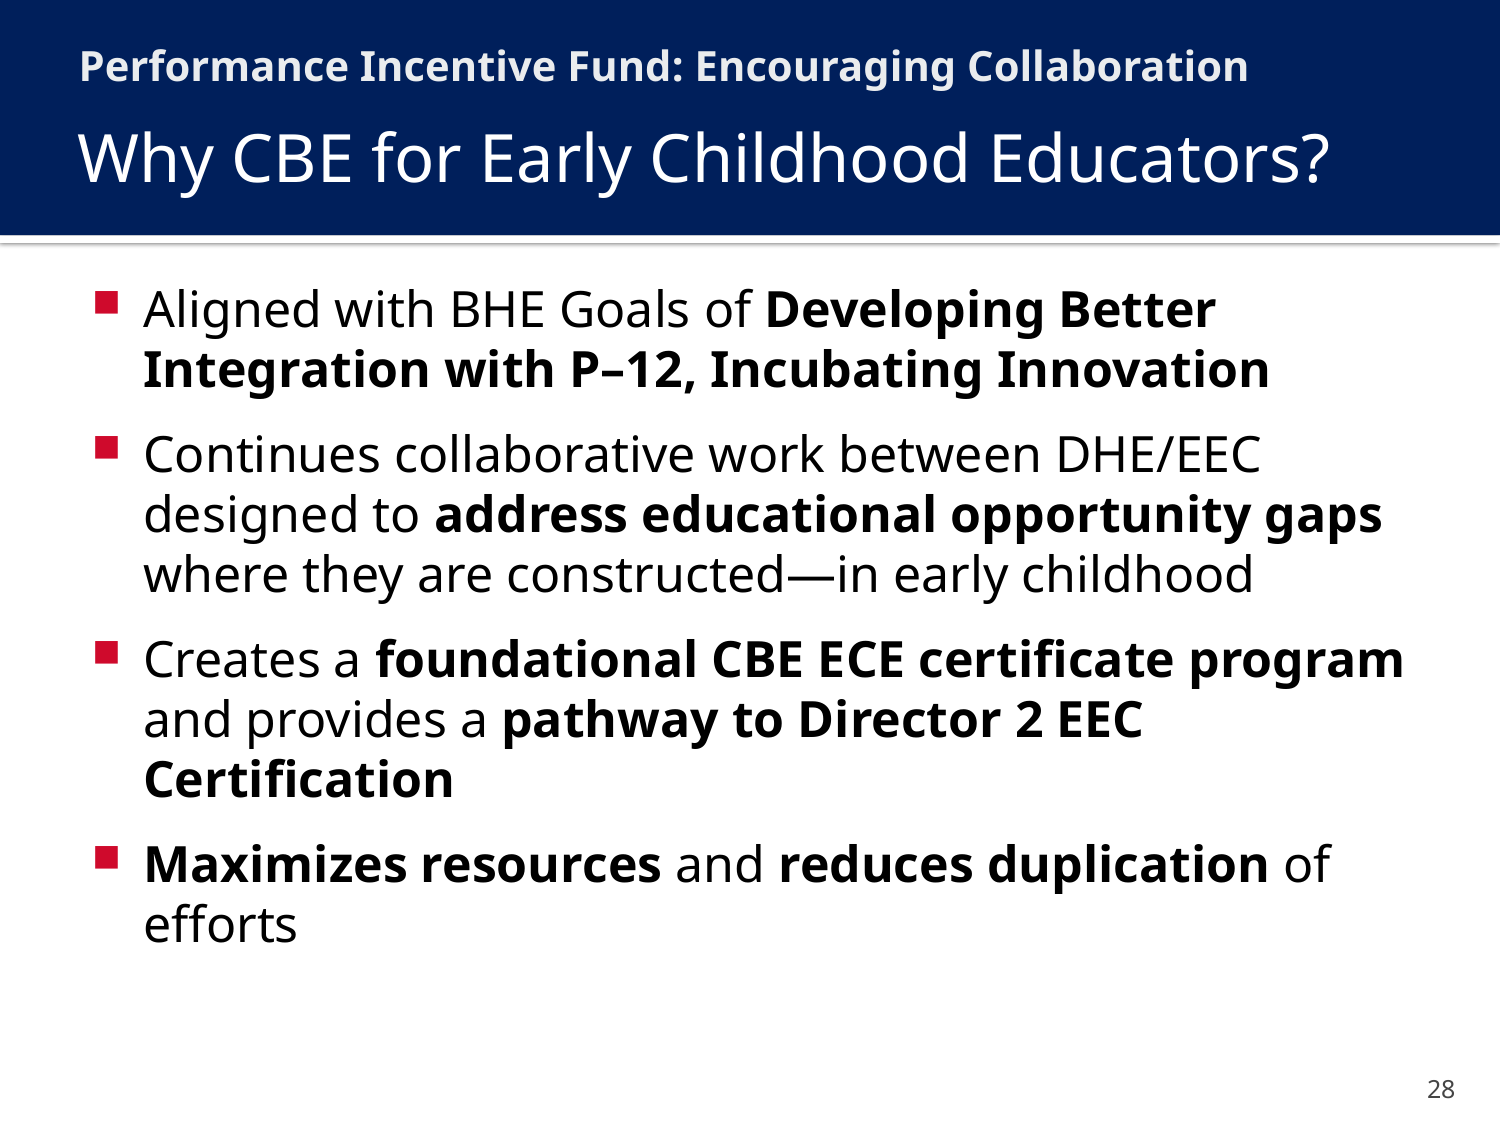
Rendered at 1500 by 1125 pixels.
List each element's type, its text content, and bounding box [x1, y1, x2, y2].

list Aligned with BHE Goals of Developing Better Integration with P–12, Incubating Innovation Continues collaborative work between DHE/EEC designed to address educational opportunity gaps where they are constructed—in early childhood Creates a foundational CBE ECE certificate program and provides a pathway to Director 2 EEC Certification Maximizes resources and reduces duplication of efforts [62, 262, 1438, 1022]
title Why CBE for Early Childhood Educators? [62, 87, 1438, 226]
list Performance Incentive Fund: Encouraging Collaboration [49, 24, 1451, 101]
